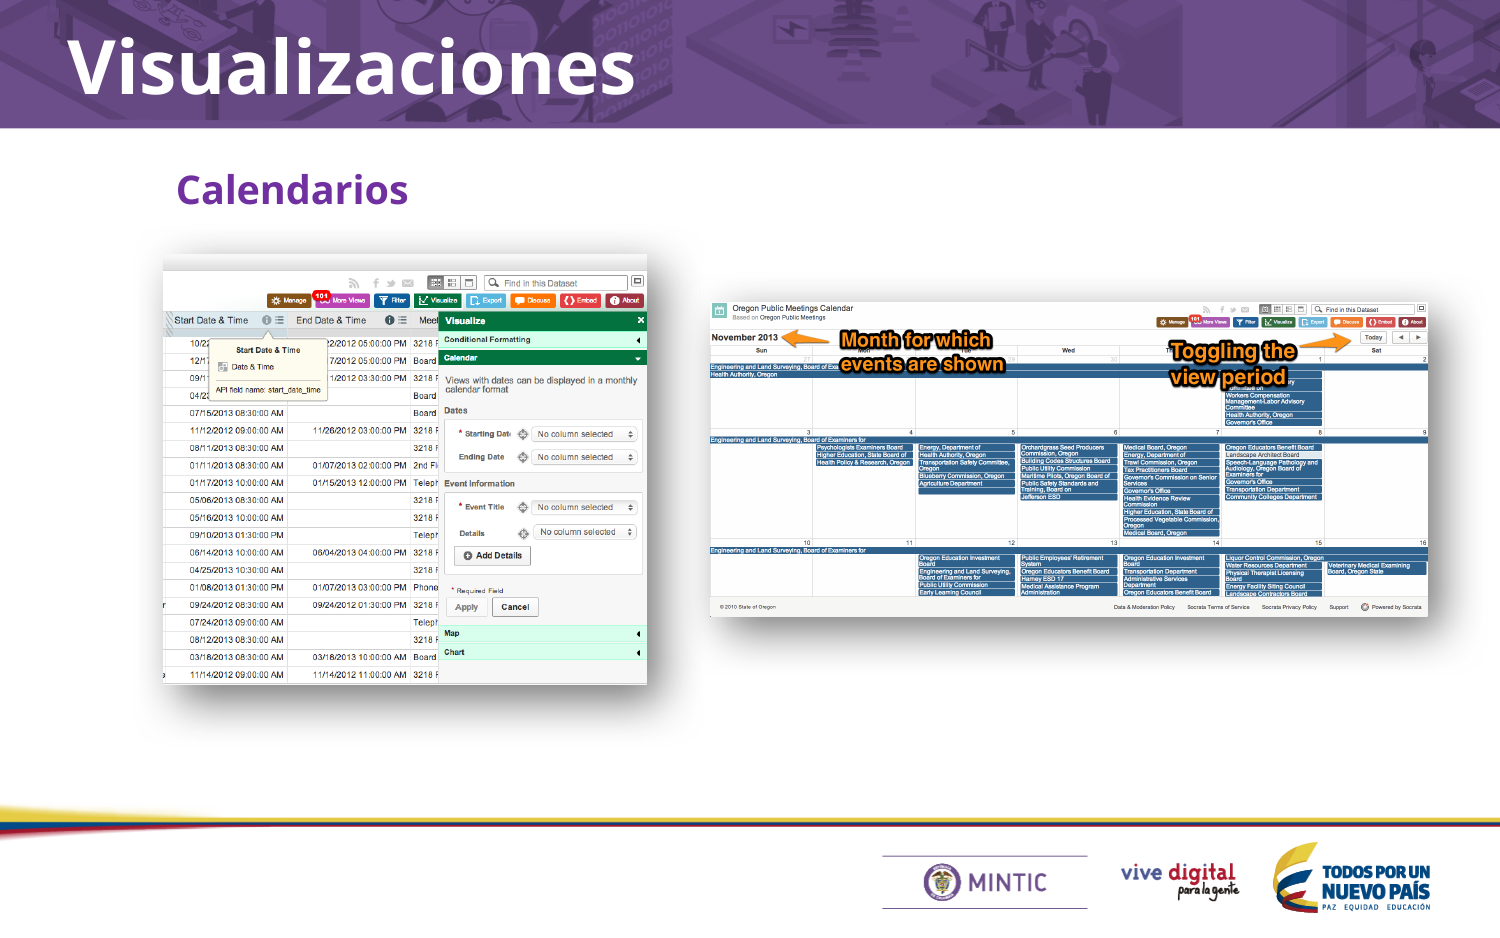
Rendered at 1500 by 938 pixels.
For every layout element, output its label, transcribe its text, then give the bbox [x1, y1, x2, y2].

list Calendarios [175, 162, 1456, 223]
text_box Visualizaciones [67, 23, 1348, 103]
picture [0, 0, 1500, 938]
